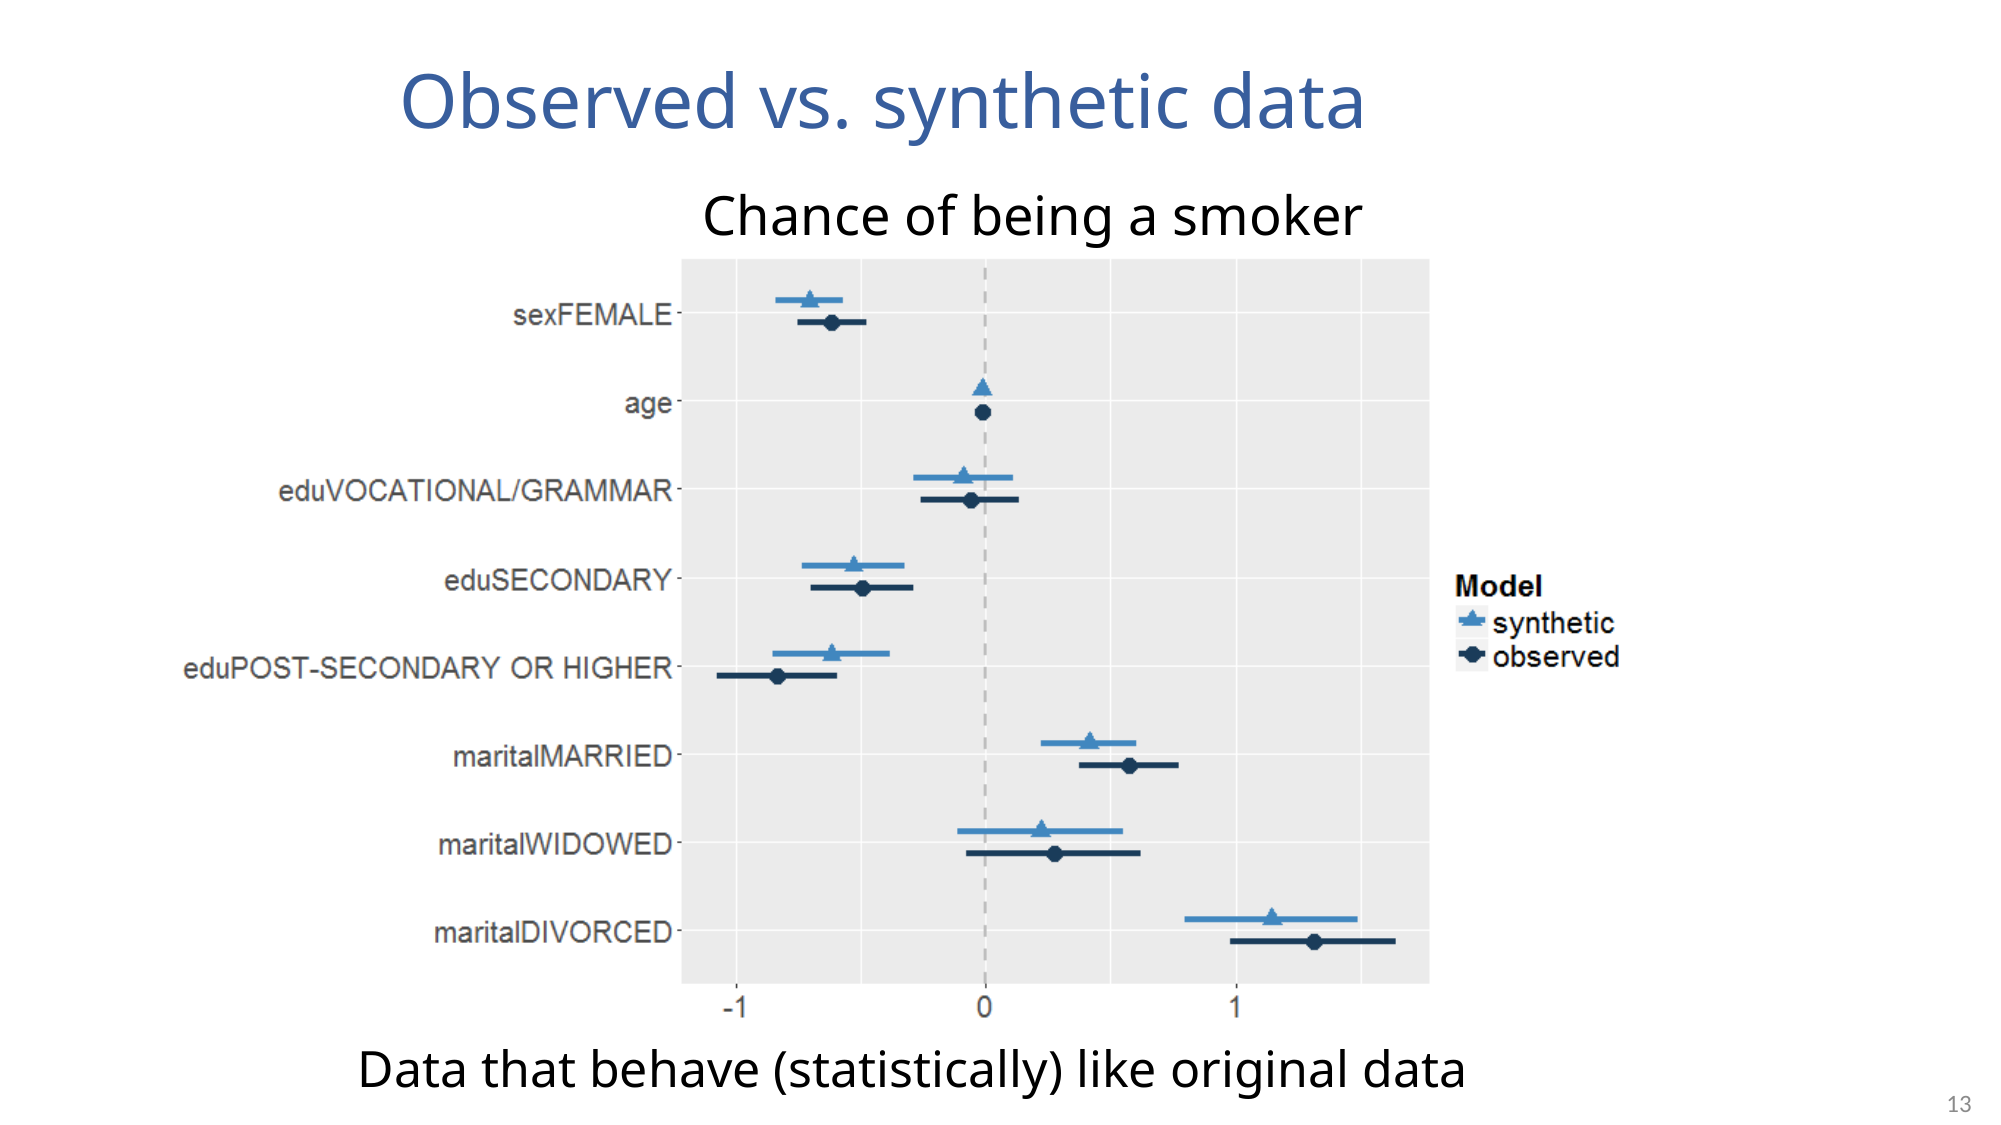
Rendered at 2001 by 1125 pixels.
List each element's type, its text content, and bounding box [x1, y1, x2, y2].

picture [173, 248, 1658, 1028]
text_box Data that behave (statistically) like original data [342, 1027, 1691, 1125]
text_box Observed vs. synthetic data [384, 46, 1799, 157]
text_box 13 [1536, 1072, 1987, 1125]
text_box Chance of being a smoker [687, 173, 1461, 247]
